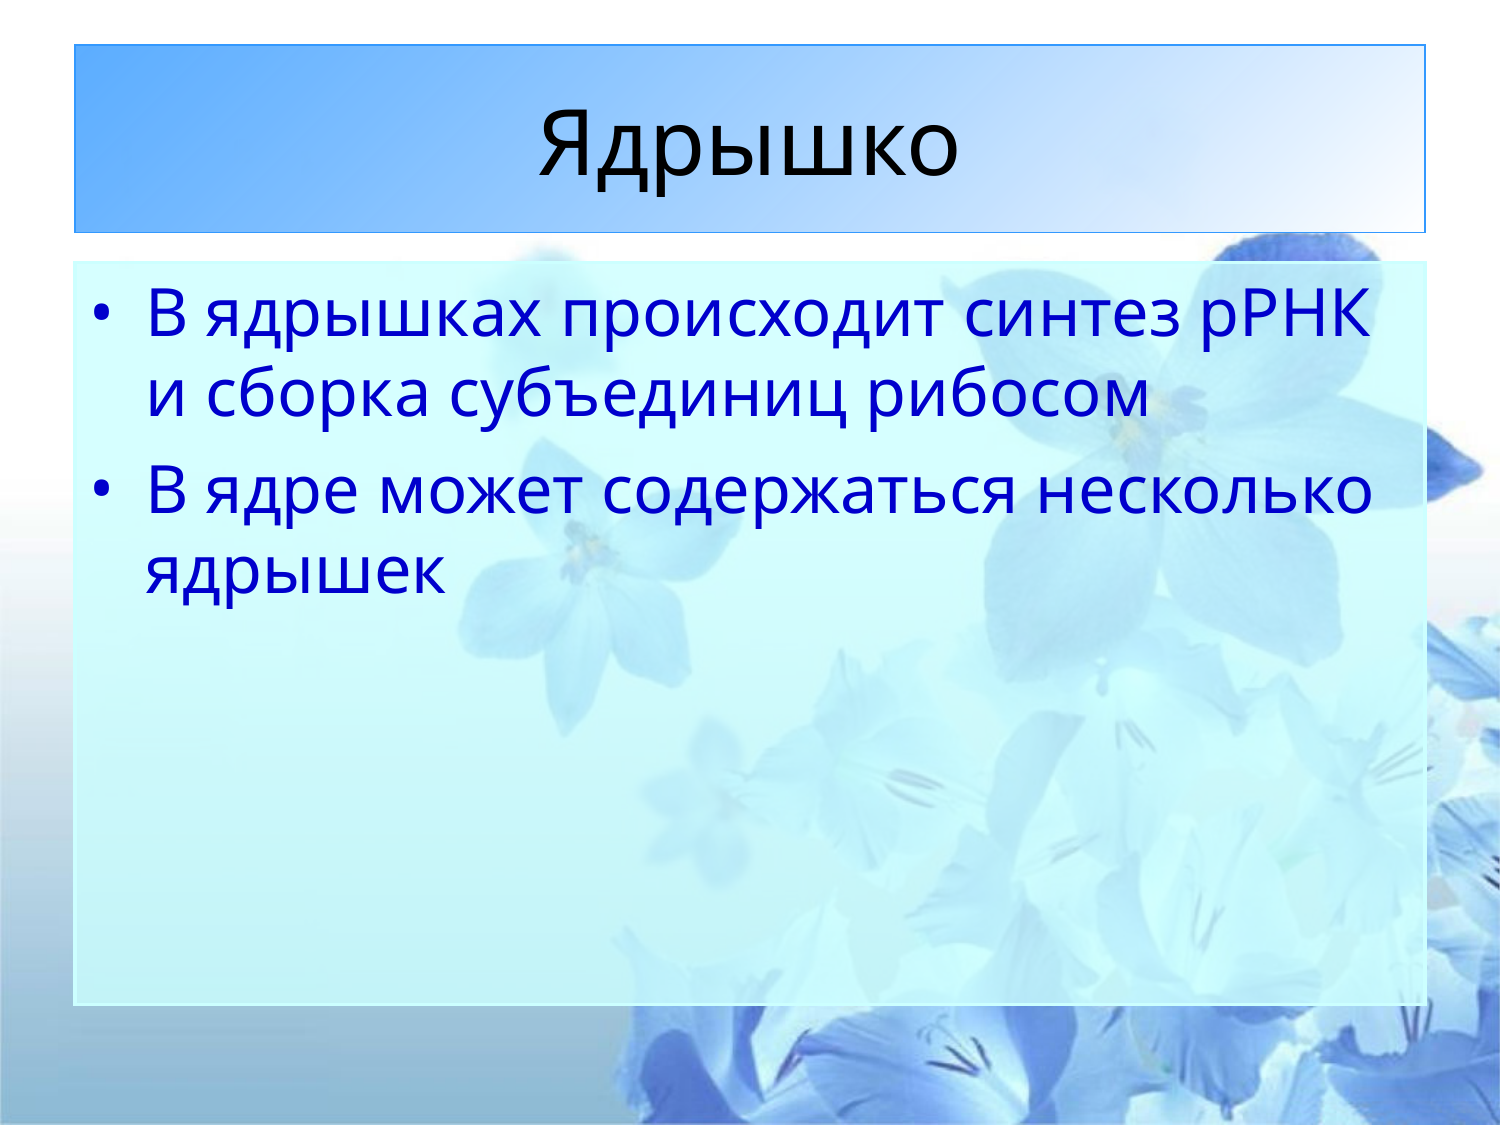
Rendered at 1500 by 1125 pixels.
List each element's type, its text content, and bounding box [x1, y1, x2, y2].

list В ядрышках происходит синтез рРНК и сборка субъединиц рибосом В ядре может содержаться несколько ядрышек [74, 262, 1426, 1006]
picture [0, 0, 1500, 1125]
title Ядрышко [74, 44, 1426, 233]
